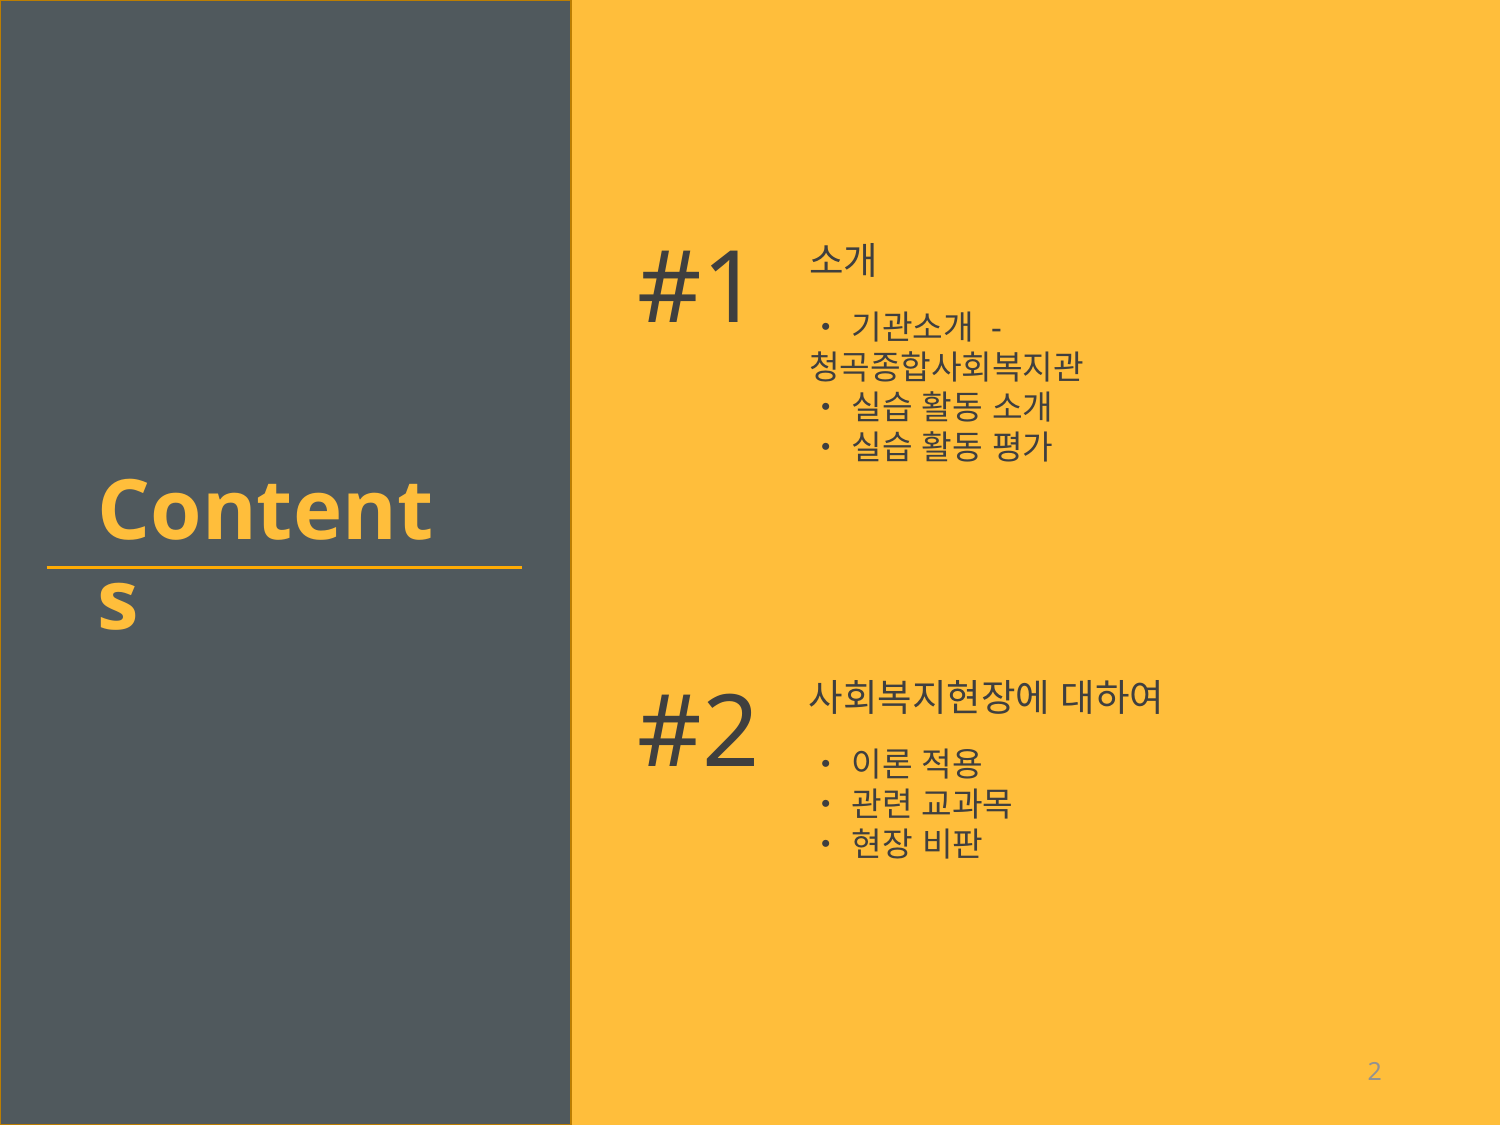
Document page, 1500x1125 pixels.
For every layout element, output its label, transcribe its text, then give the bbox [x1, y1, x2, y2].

text_box Contents [83, 460, 482, 566]
text_box 사회복지현장에 대하여 [794, 666, 1180, 727]
text_box ・ 이론 적용 ・ 관련 교과목 ・ 현장 비판 [794, 735, 1256, 871]
text_box 소개 [794, 229, 894, 290]
text_box #1 [623, 215, 795, 350]
text_box #2 [623, 658, 795, 794]
text_box [0, 0, 572, 1125]
text_box ・ 기관소개 - 청곡종합사회복지관 ・ 실습 활동 소개 ・ 실습 활동 평가 [794, 298, 1286, 474]
slide_number 2 [1059, 1042, 1397, 1103]
